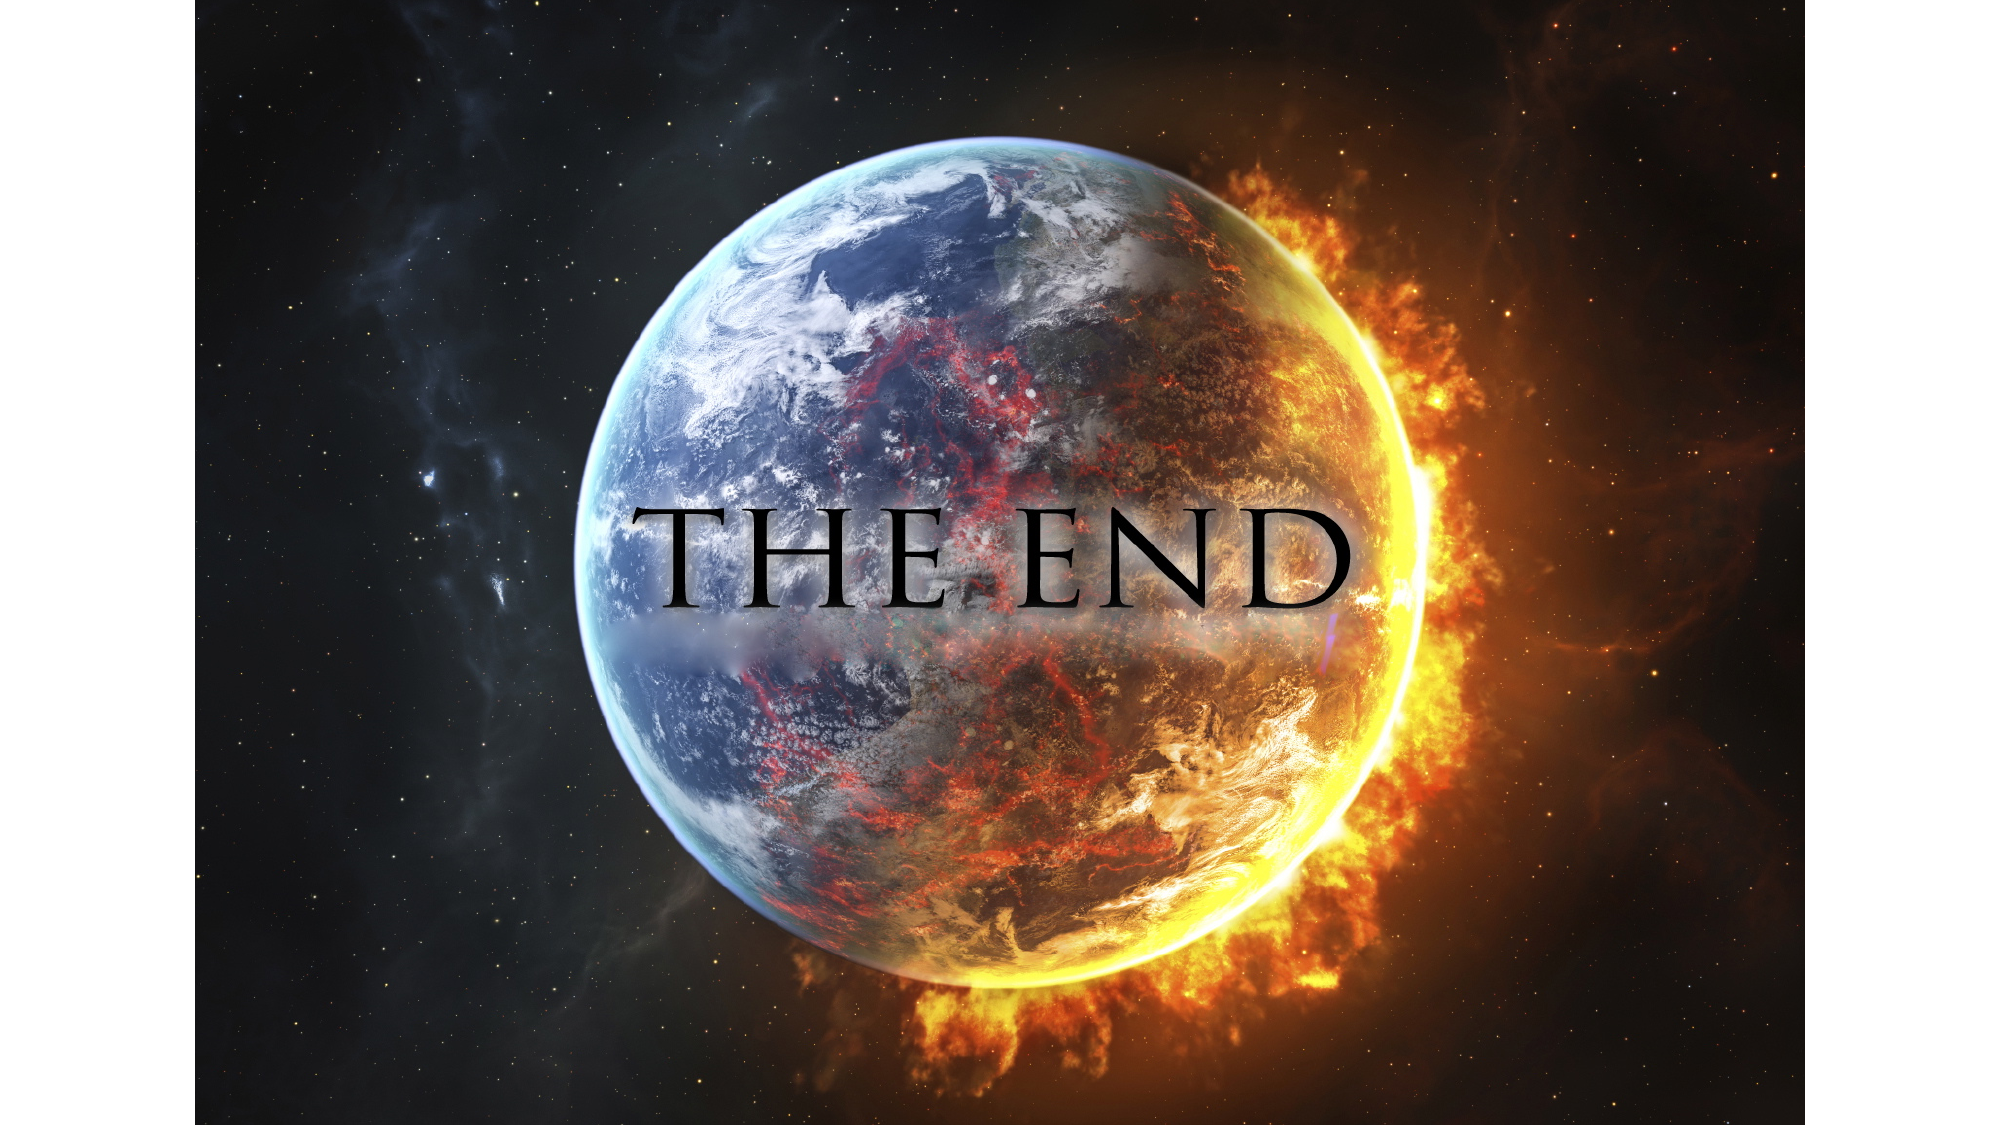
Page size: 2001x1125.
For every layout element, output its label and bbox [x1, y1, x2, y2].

picture [195, 0, 1805, 1125]
